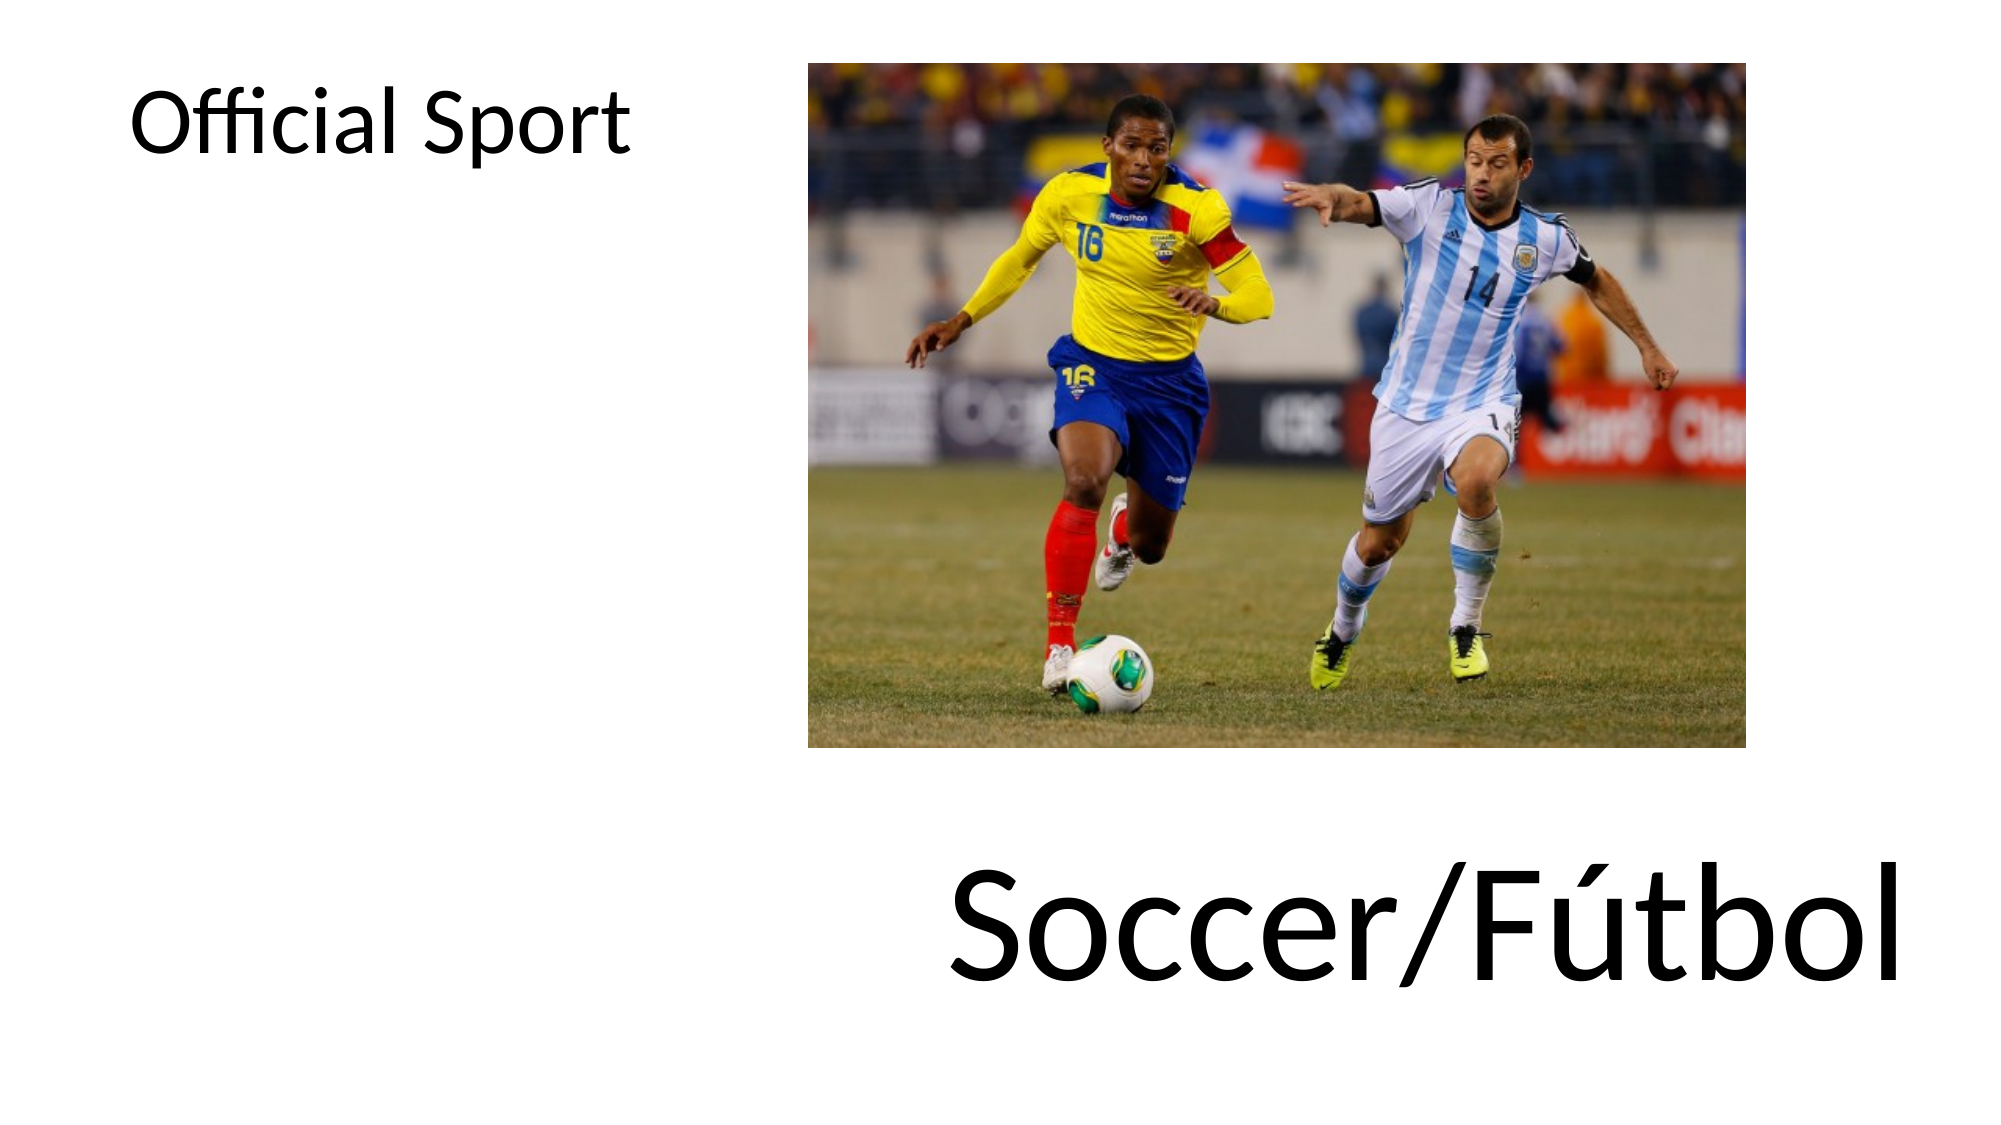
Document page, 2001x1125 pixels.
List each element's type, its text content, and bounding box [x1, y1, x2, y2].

text_box Soccer/Fútbol [913, 825, 1943, 1064]
picture [808, 63, 1746, 748]
text_box Official Sport [56, 63, 707, 182]
